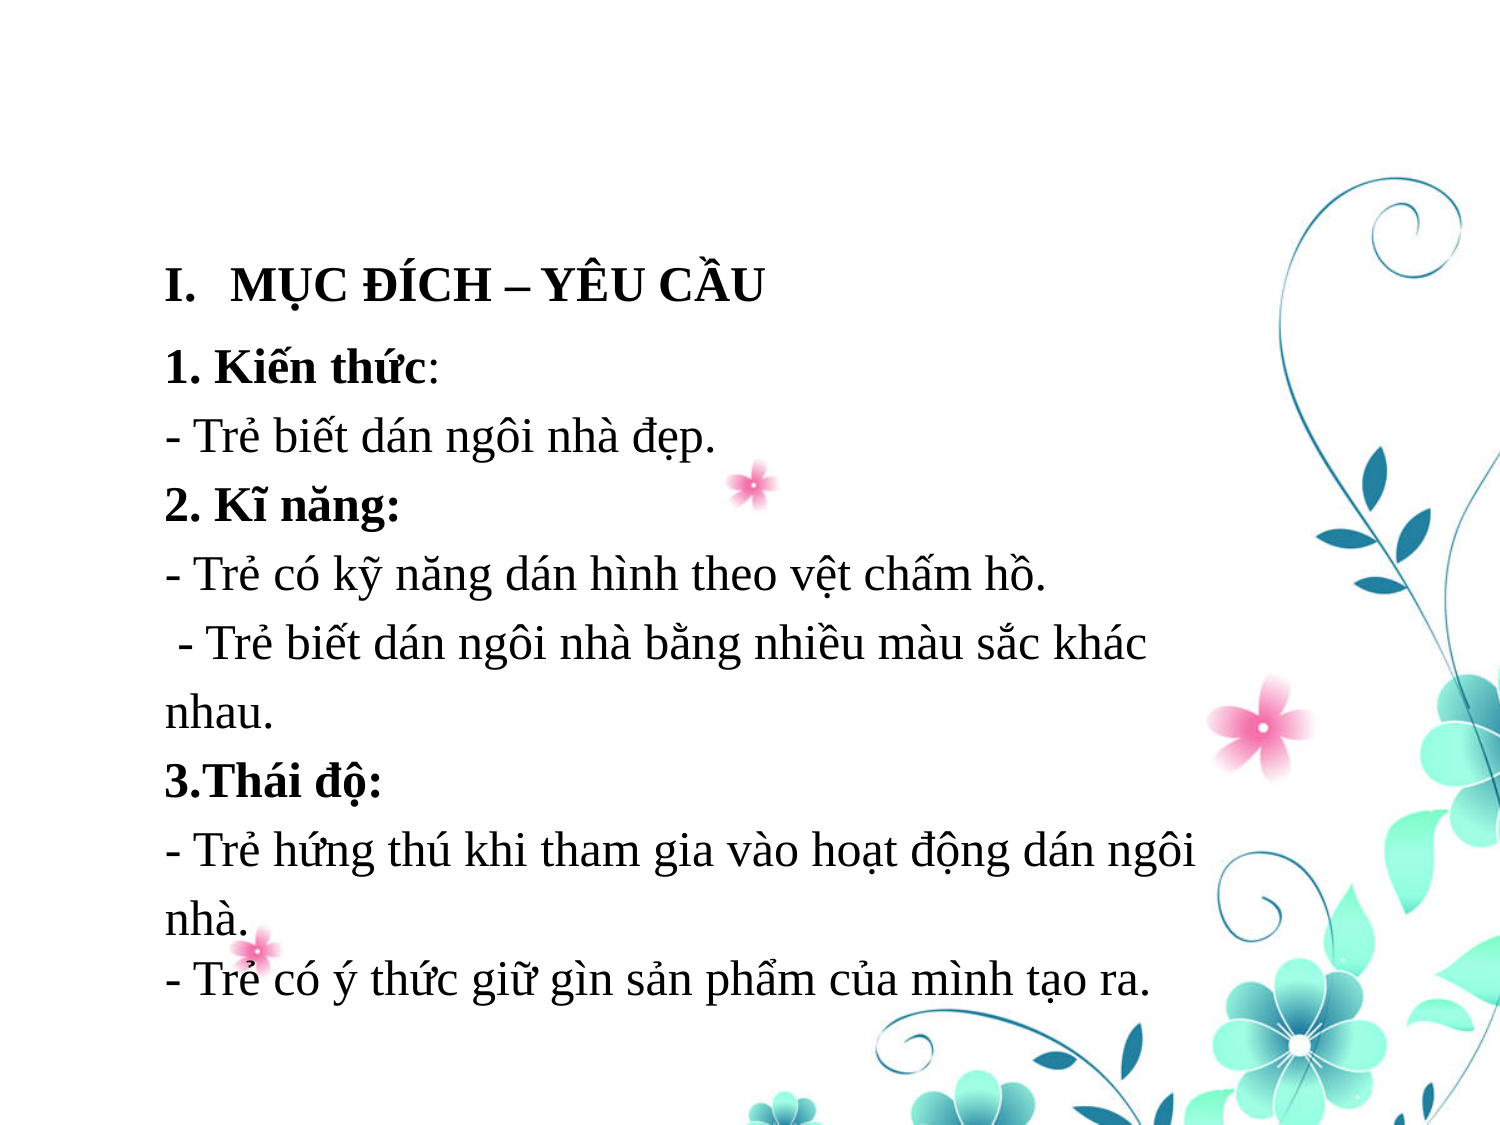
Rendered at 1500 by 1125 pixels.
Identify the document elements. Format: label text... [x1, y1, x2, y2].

title [137, 62, 1413, 900]
text_box MỤC ĐÍCH – YÊU CẦU 1. Kiến thức: - Trẻ biết dán ngôi nhà đẹp. 2. Kĩ năng: - Trẻ có kỹ năng dán hình theo vệt chấm hồ. - Trẻ biết dán ngôi nhà bằng nhiều màu sắc khác nhau. 3.Thái độ: - Trẻ hứng thú khi tham gia vào hoạt động dán ngôi nhà. - Trẻ có ý thức giữ gìn sản phẩm của mình tạo ra. [149, 235, 1213, 1013]
picture [0, 0, 1500, 1125]
